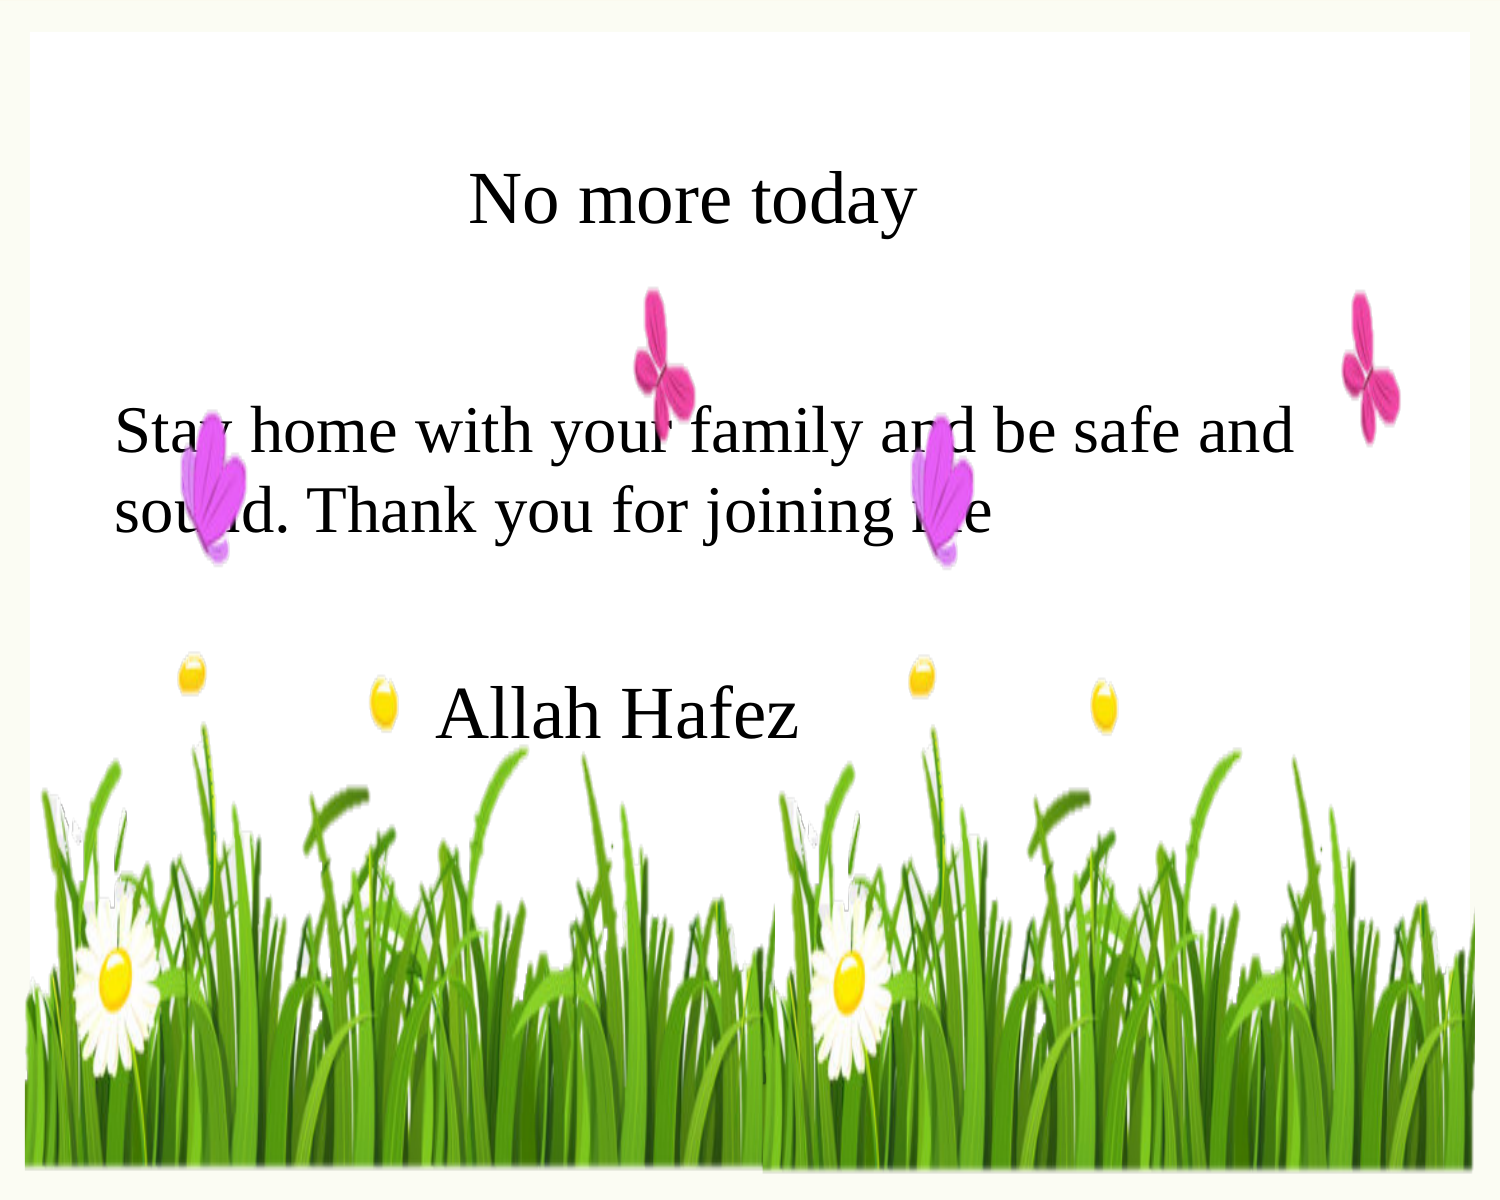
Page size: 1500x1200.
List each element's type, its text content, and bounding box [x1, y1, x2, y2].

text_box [24, 238, 1476, 1200]
text_box No more today [373, 148, 1012, 238]
